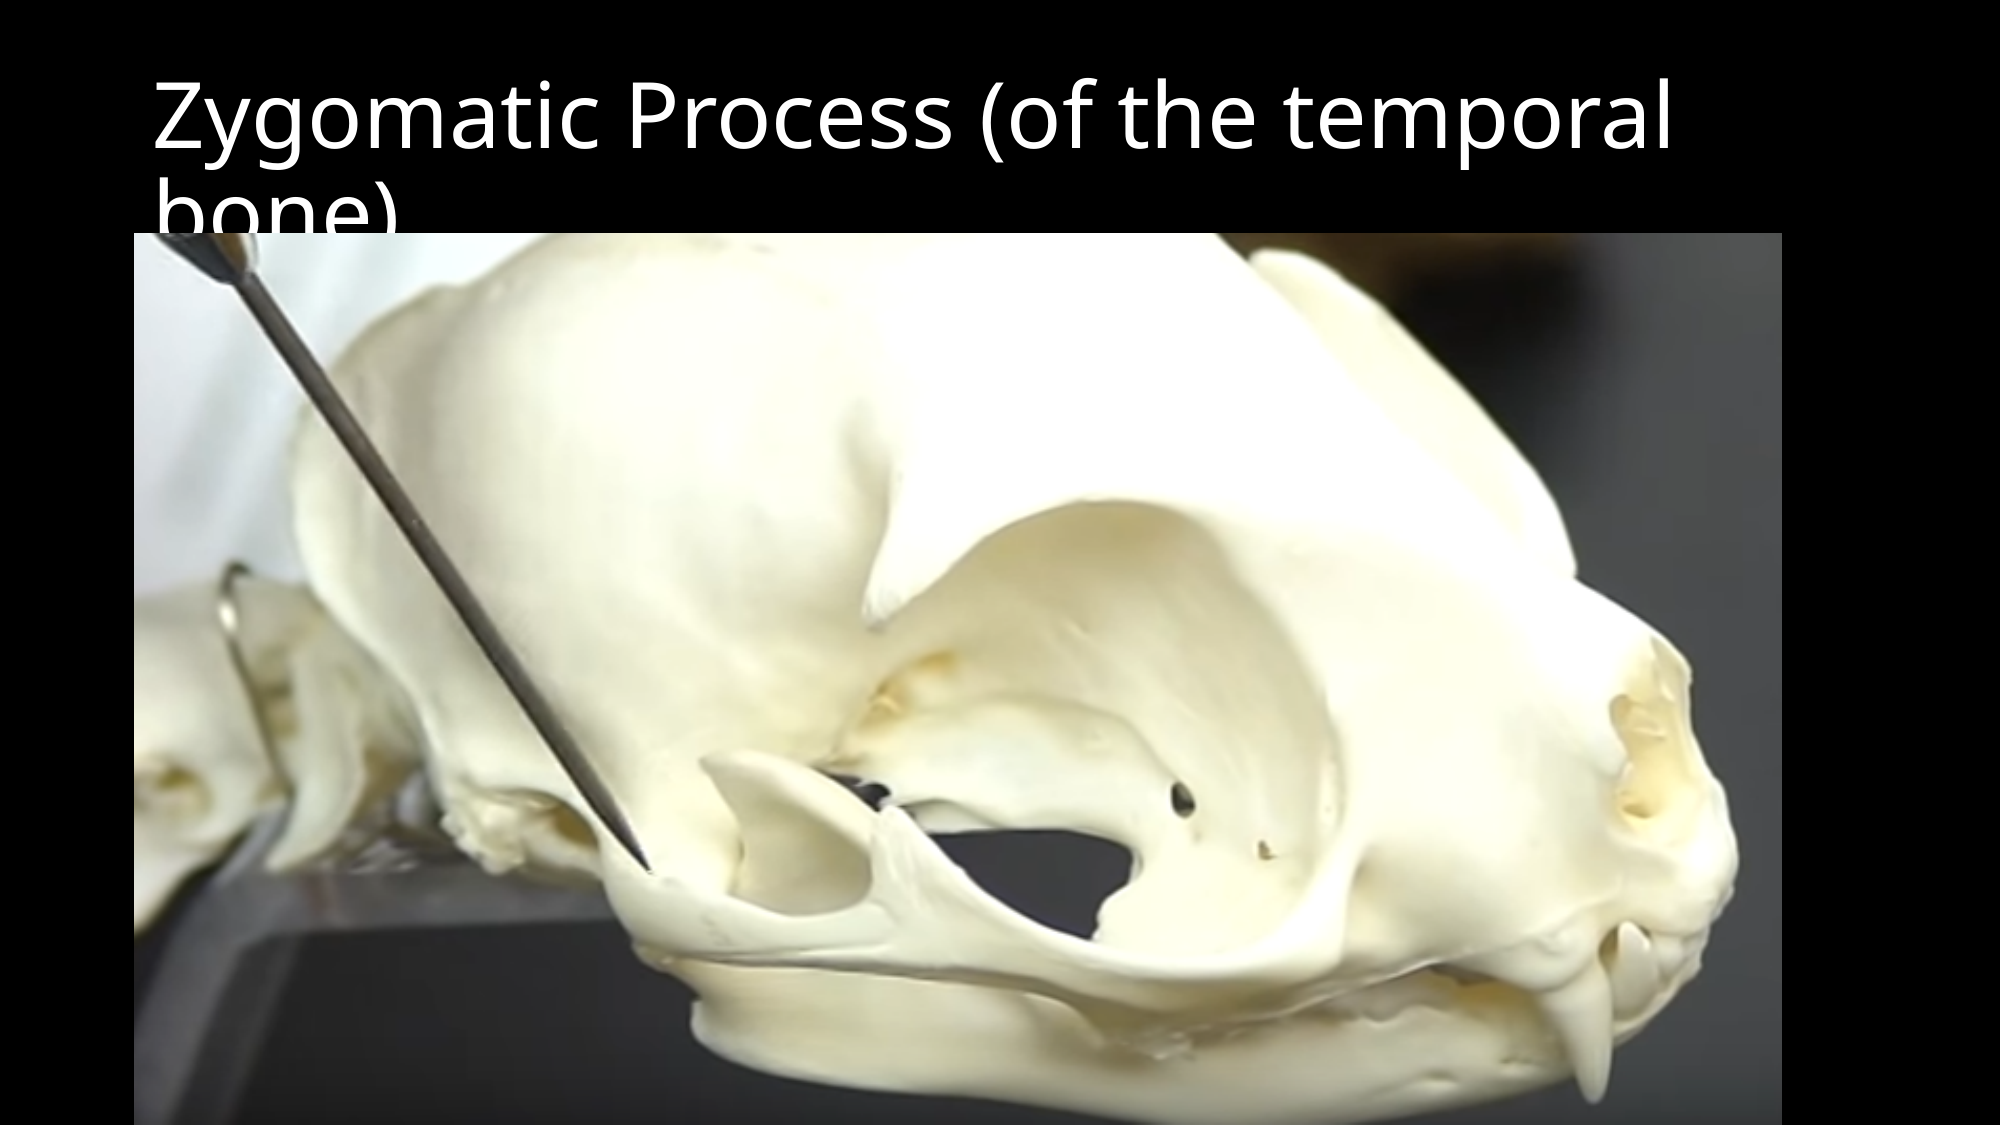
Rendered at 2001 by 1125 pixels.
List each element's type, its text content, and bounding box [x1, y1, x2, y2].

title Zygomatic Process (of the temporal bone) [137, 59, 1863, 278]
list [134, 233, 1782, 1125]
